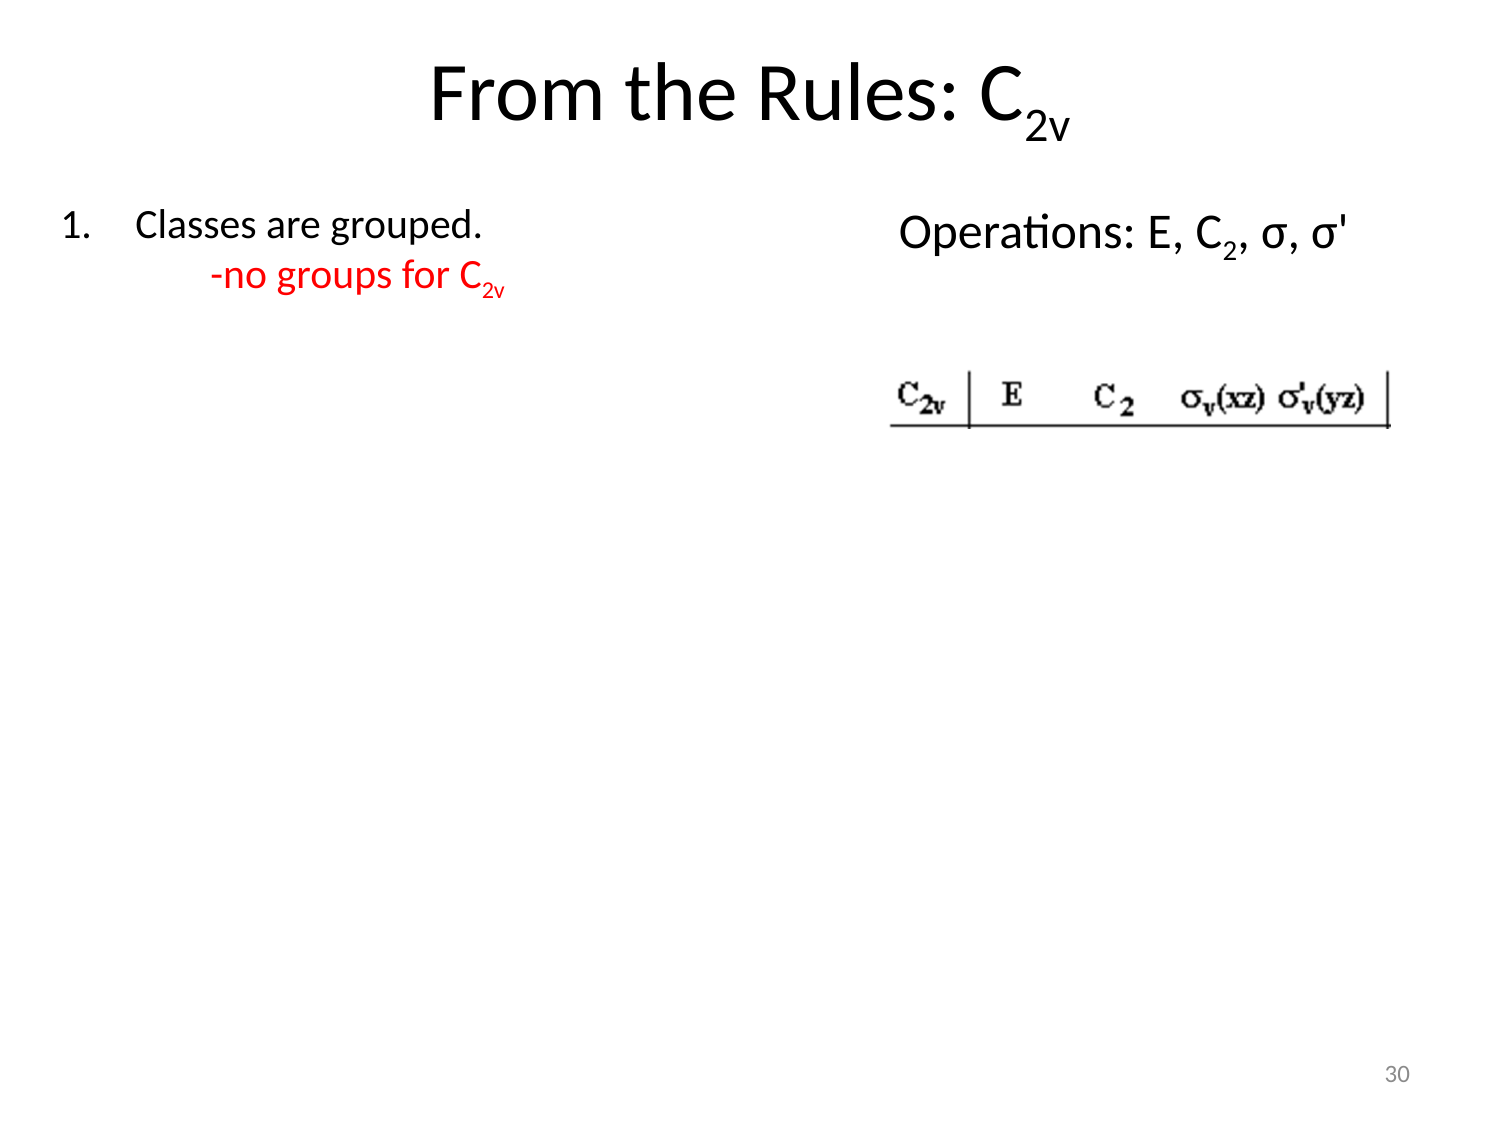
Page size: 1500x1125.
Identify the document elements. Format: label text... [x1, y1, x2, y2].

text_box Operations: E, C2, σ, σ' [883, 190, 1364, 274]
slide_number 30 [1074, 1042, 1425, 1103]
text_box From the Rules: C2v [74, 0, 1425, 188]
text_box Classes are grouped. -no groups for C2v [45, 189, 716, 312]
picture [885, 362, 1391, 429]
